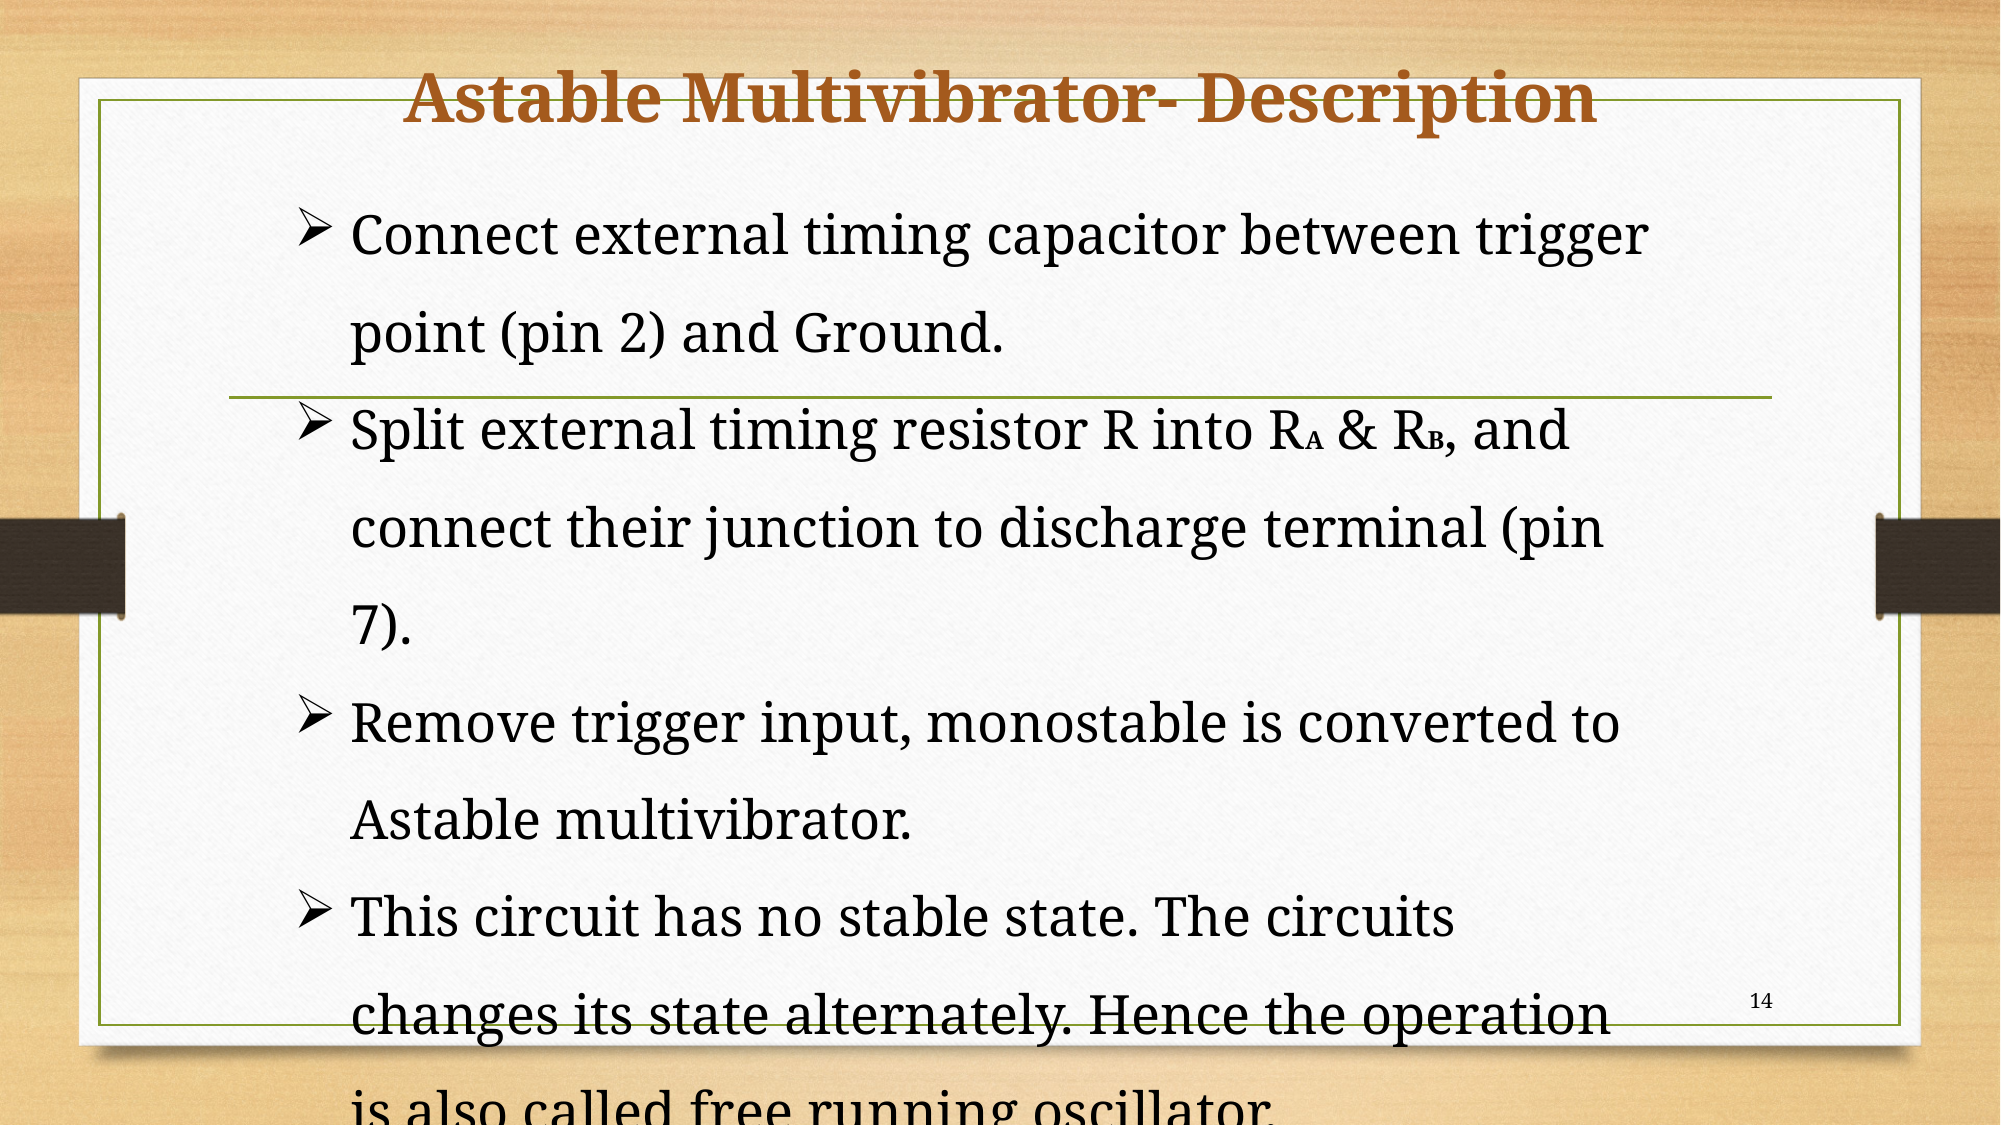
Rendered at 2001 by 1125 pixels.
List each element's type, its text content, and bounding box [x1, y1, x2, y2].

picture [0, 0, 2001, 1125]
text_box Connect external timing capacitor between trigger point (pin 2) and Ground. Split external timing resistor R into RA & RB, and connect their junction to discharge terminal (pin 7). Remove trigger input, monostable is converted to Astable multivibrator. This circuit has no stable state. The circuits changes its state alternately. Hence the operation is also called free running oscillator. [279, 160, 1674, 1125]
slide_number 14 [1698, 979, 1788, 1025]
title Astable Multivibrator- Description [326, 19, 1677, 171]
